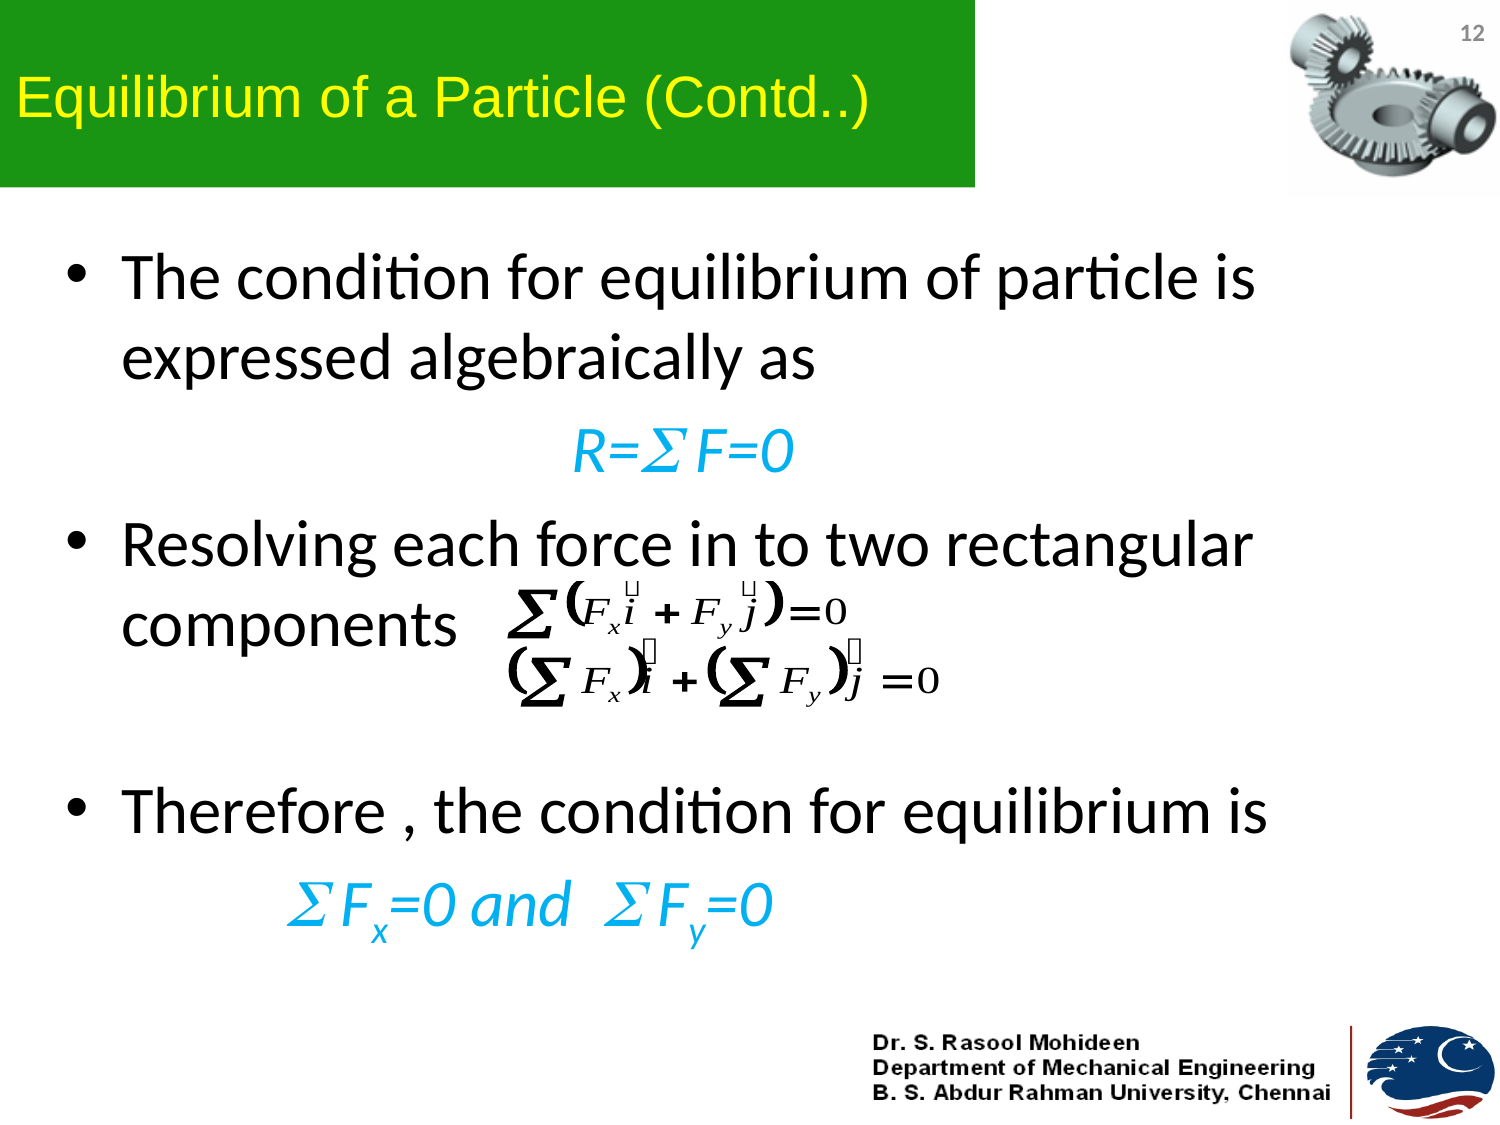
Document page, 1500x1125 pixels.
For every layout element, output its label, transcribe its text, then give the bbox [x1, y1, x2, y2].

title Equilibrium of a Particle (Contd..) [0, 0, 975, 188]
list The condition for equilibrium of particle is expressed algebraically as R= F=0 Resolving each force in to two rectangular components Therefore , the condition for equilibrium is  Fx=0 and  Fy=0 [50, 224, 1500, 968]
slide_number 12 [1362, 0, 1500, 63]
picture [1287, 0, 1500, 198]
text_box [500, 580, 950, 774]
picture [862, 1024, 1500, 1125]
